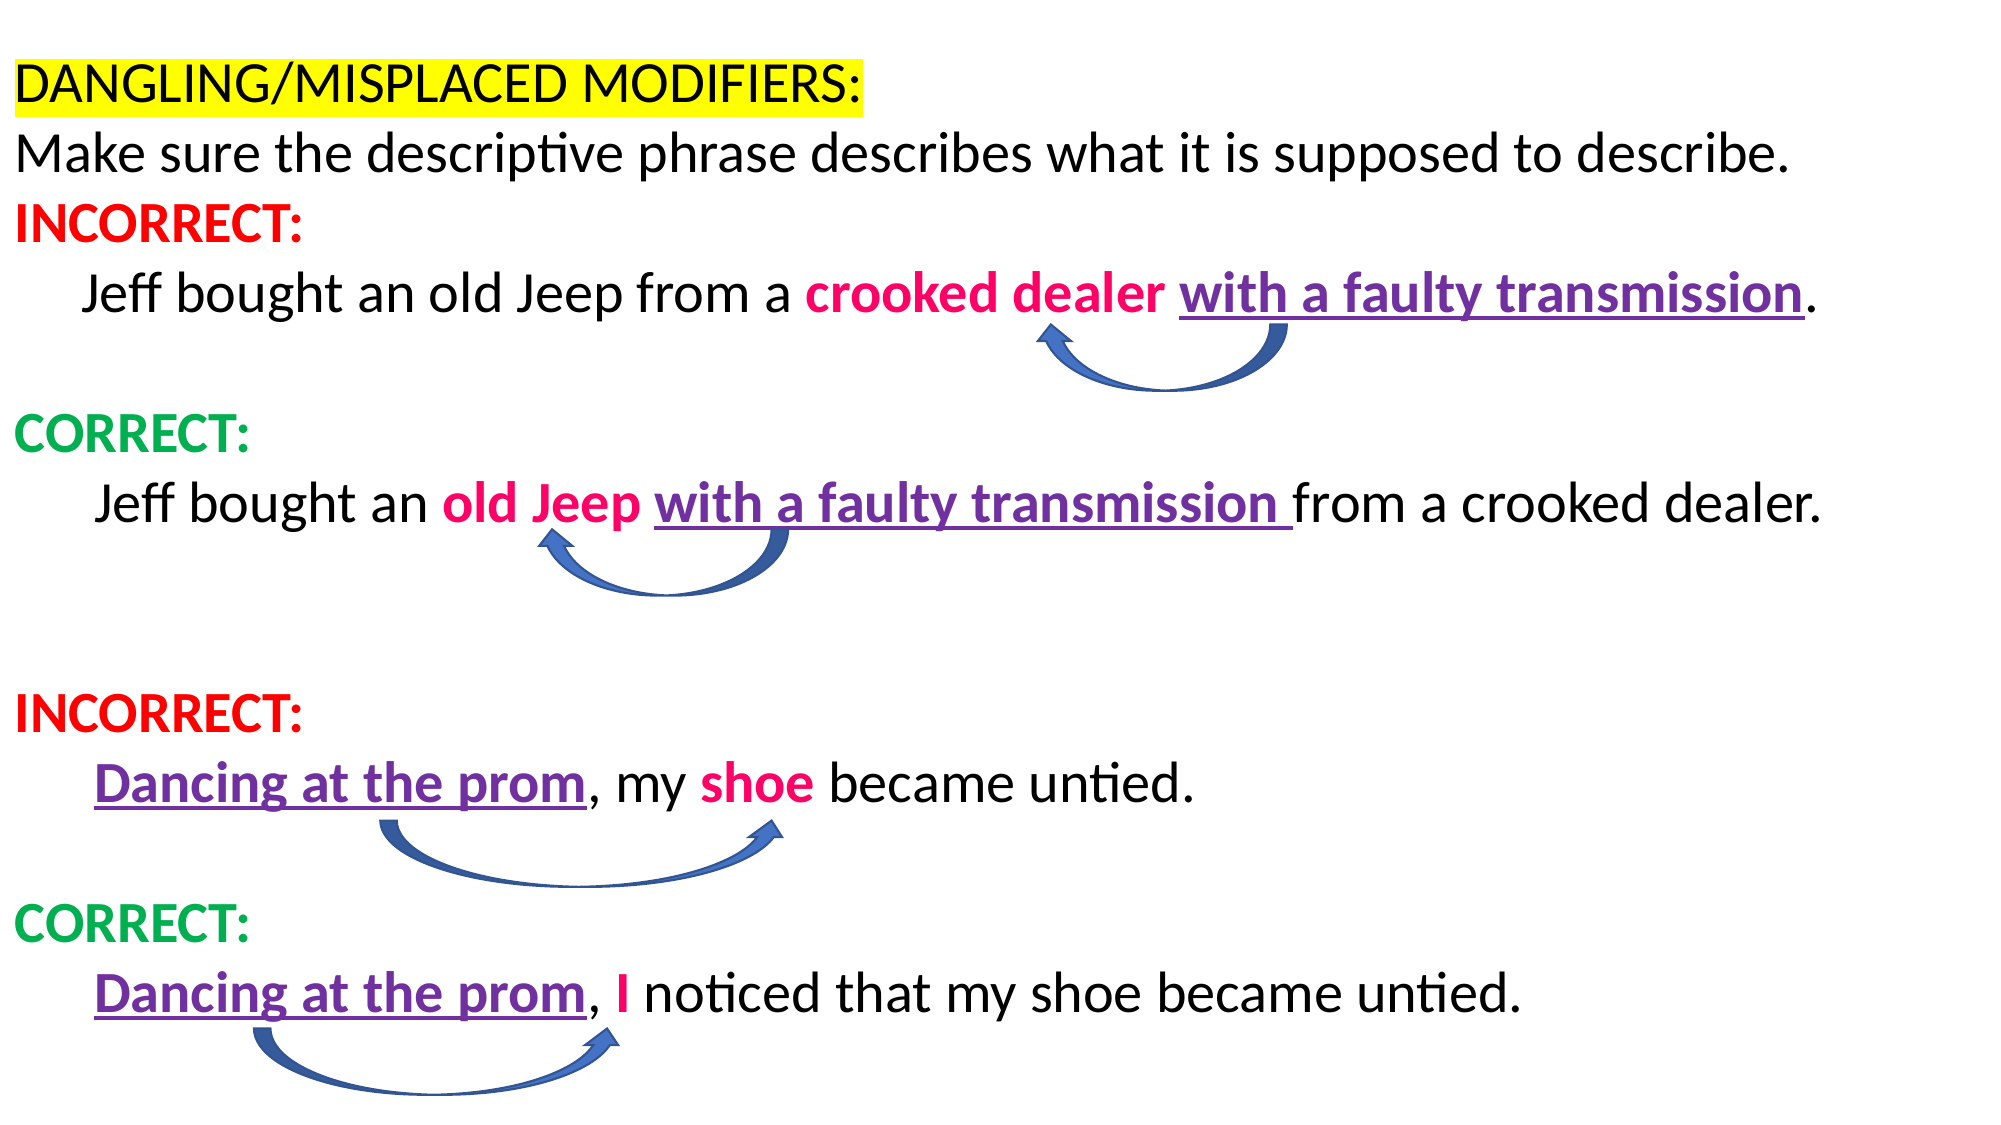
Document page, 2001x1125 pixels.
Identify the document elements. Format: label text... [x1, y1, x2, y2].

text_box [379, 819, 784, 888]
text_box [537, 527, 790, 597]
text_box [252, 1027, 621, 1096]
text_box [1035, 322, 1288, 392]
text_box DANGLING/MISPLACED MODIFIERS: Make sure the descriptive phrase describes what it is supposed to describe. INCORRECT: Jeff bought an old Jeep from a crooked dealer with a faulty transmission. CORRECT: Jeff bought an old Jeep with a faulty transmission from a crooked dealer. INCORRECT: Dancing at the prom, my shoe became untied. CORRECT: Dancing at the prom, I noticed that my shoe became untied. [0, 36, 1961, 1032]
